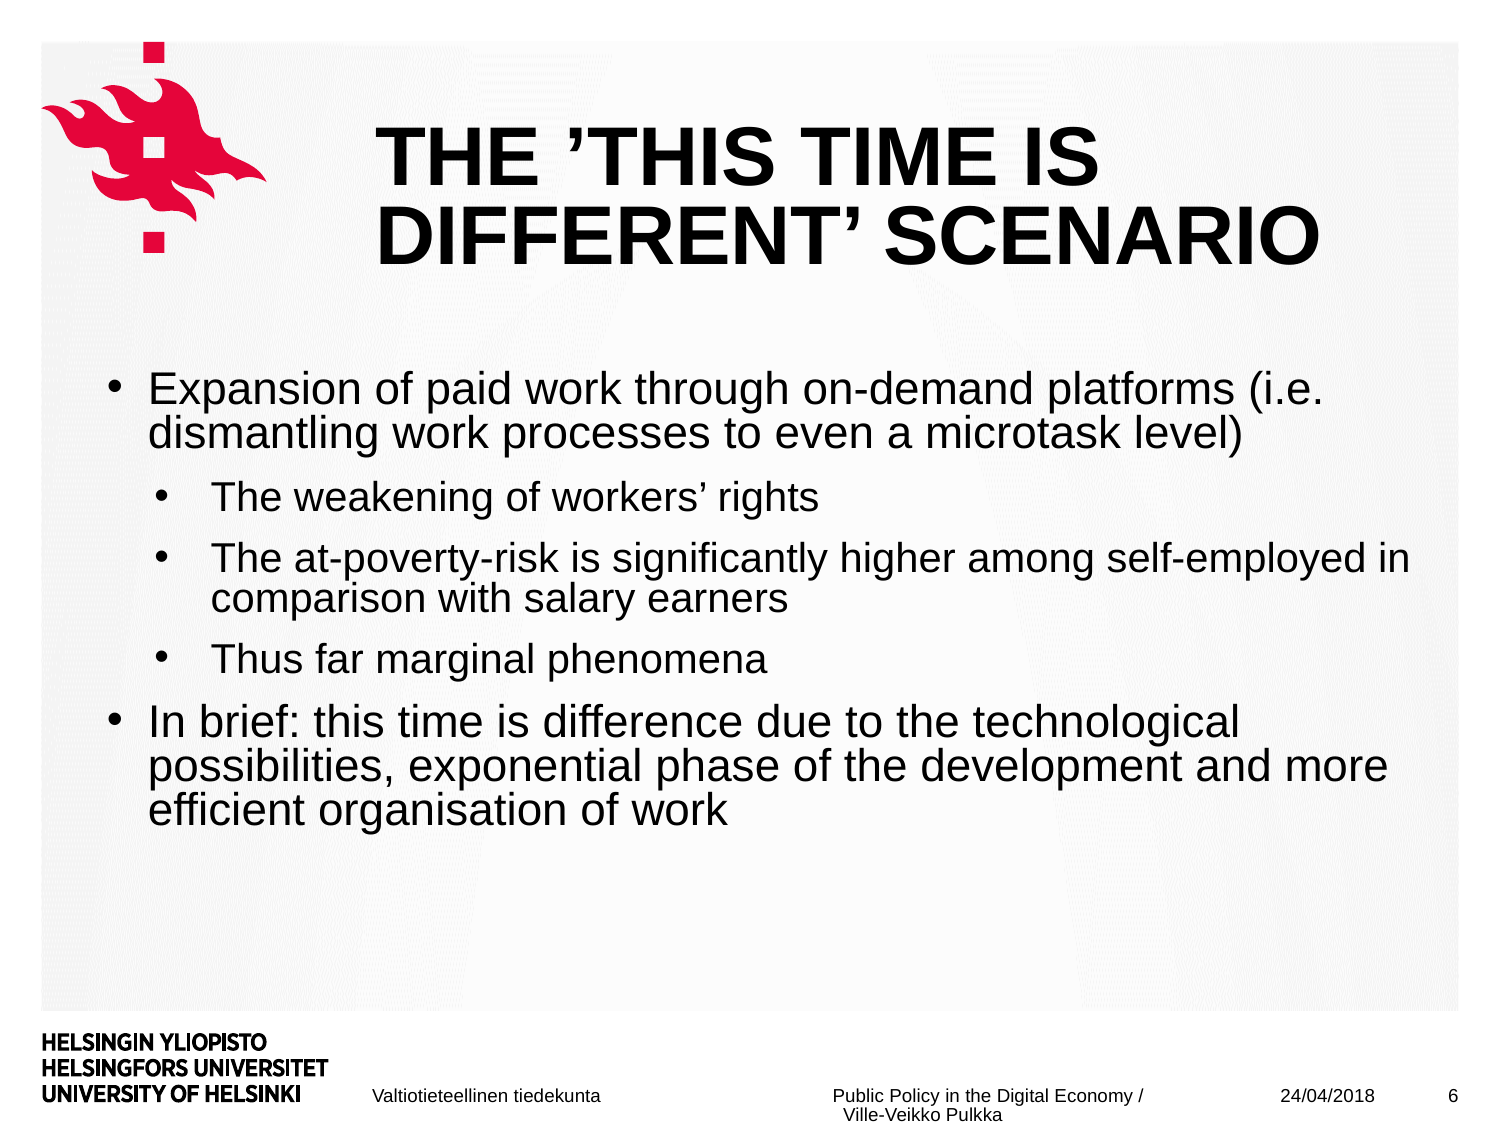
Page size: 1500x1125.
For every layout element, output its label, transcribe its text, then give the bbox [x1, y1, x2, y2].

list Expansion of paid work through on-demand platforms (i.e. dismantling work processes to even a microtask level) The weakening of workers’ rights The at-poverty-risk is significantly higher among self-employed in comparison with salary earners Thus far marginal phenomena In brief: this time is difference due to the technological possibilities, exponential phase of the development and more efficient organisation of work [76, 361, 1453, 1000]
title The ’This time is different’ scenario [359, 113, 1448, 319]
slide_number 6 [1374, 1010, 1459, 1106]
picture [41, 41, 1459, 1011]
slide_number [1262, 1010, 1374, 1106]
footer Public Policy in the Digital Economy / Ville-Veikko Pulkka [832, 1011, 1294, 1107]
picture [144, 137, 164, 158]
